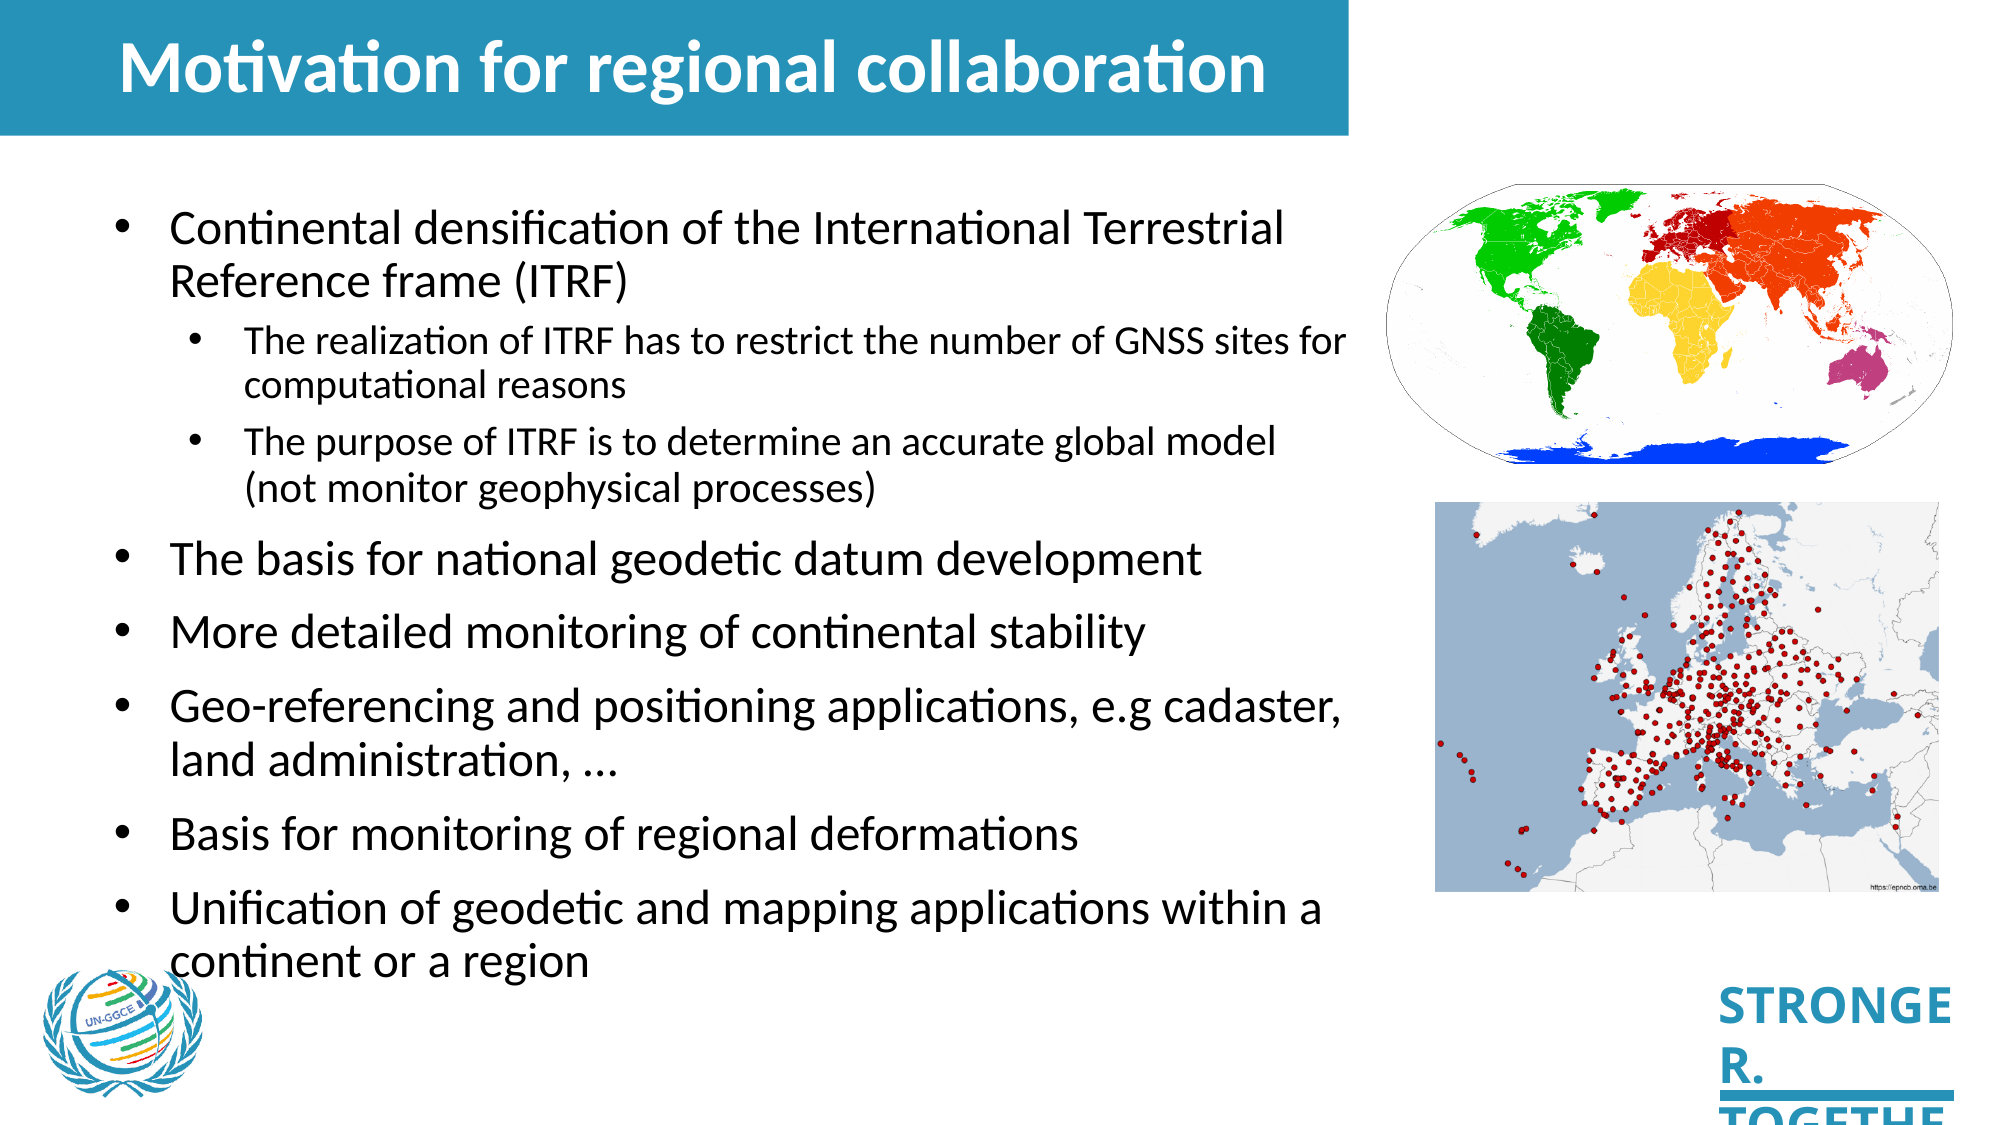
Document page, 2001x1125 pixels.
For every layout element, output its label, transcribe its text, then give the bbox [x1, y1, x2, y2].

text_box Motivation for regional collaboration [0, 0, 1349, 136]
text_box Continental densification of the International Terrestrial Reference frame (ITRF) The realization of ITRF has to restrict the number of GNSS sites for computational reasons The purpose of ITRF is to determine an accurate global model (not monitor geophysical processes) The basis for national geodetic datum development More detailed monitoring of continental stability Geo-referencing and positioning applications, e.g cadaster, land administration, … Basis for monitoring of regional deformations Unification of geodetic and mapping applications within a continent or a region [98, 194, 1366, 1003]
picture [1386, 184, 1953, 464]
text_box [1651, 930, 2000, 1125]
picture [1435, 502, 1939, 892]
picture [35, 950, 211, 1111]
